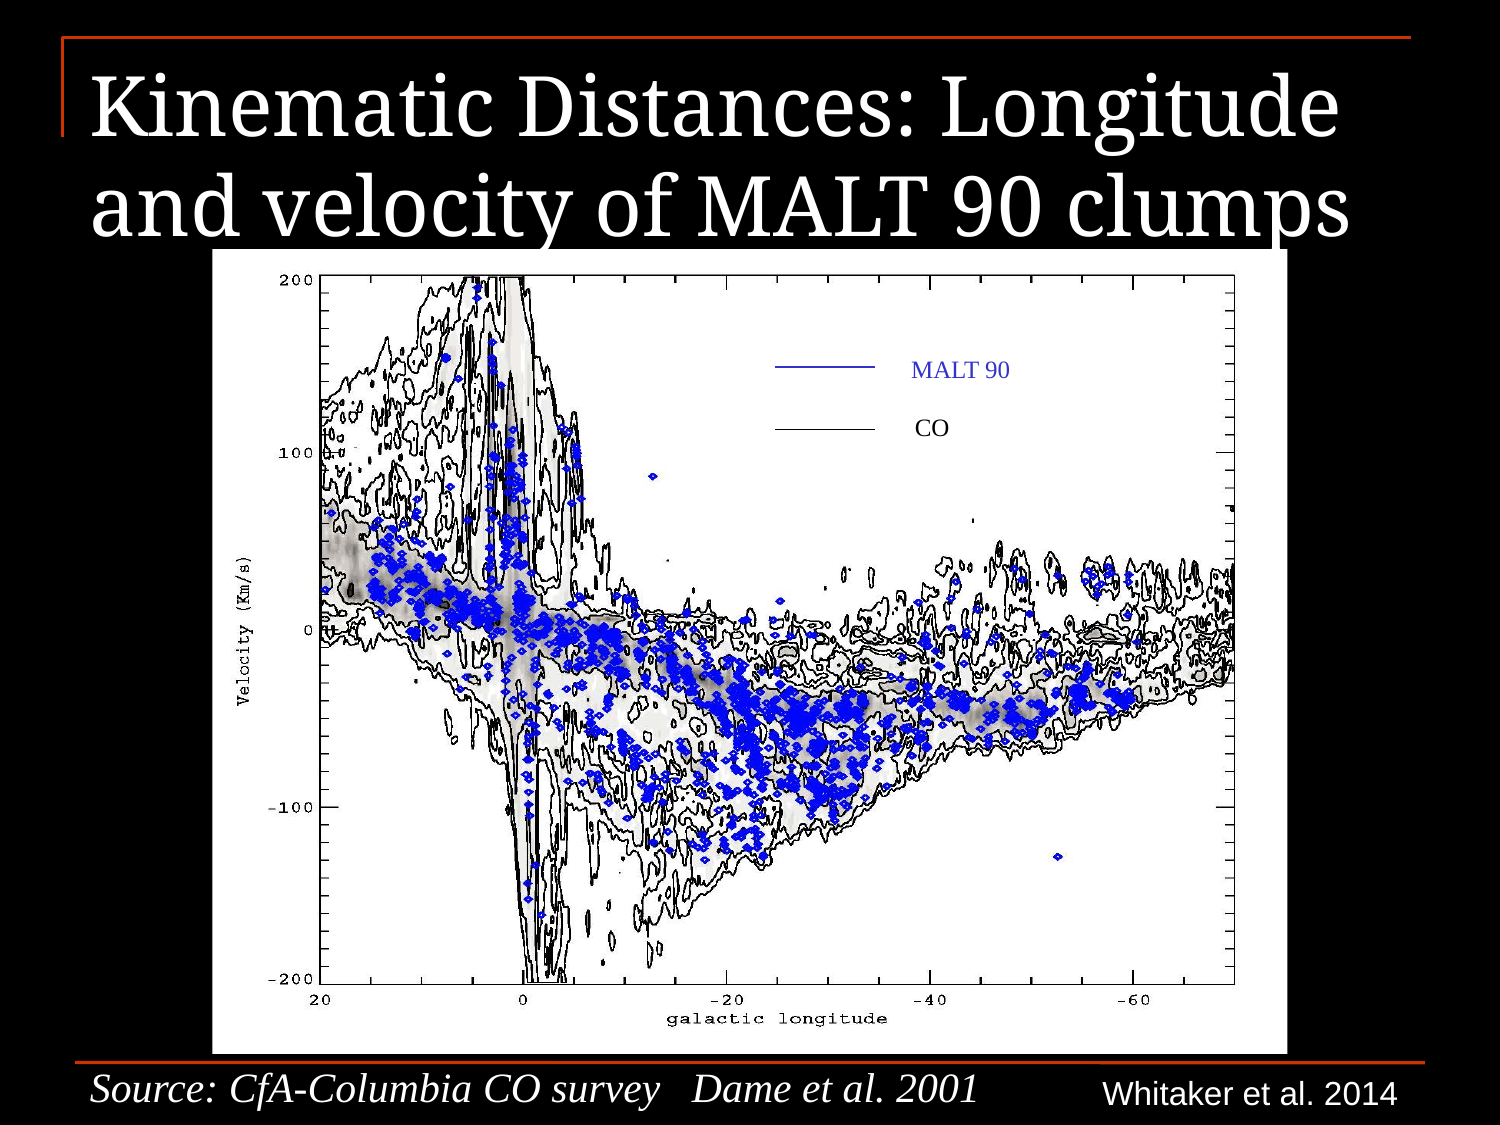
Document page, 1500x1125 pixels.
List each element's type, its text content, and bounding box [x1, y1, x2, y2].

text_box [774, 346, 1101, 451]
text_box Source: CfA-Columbia CO survey Dame et al. 2001 [74, 1074, 1063, 1115]
picture [212, 249, 1288, 1054]
text_box Whitaker et al. 2014 [1087, 1064, 1500, 1120]
title Kinematic Distances: Longitude and velocity of MALT 90 clumps [75, 45, 1500, 233]
